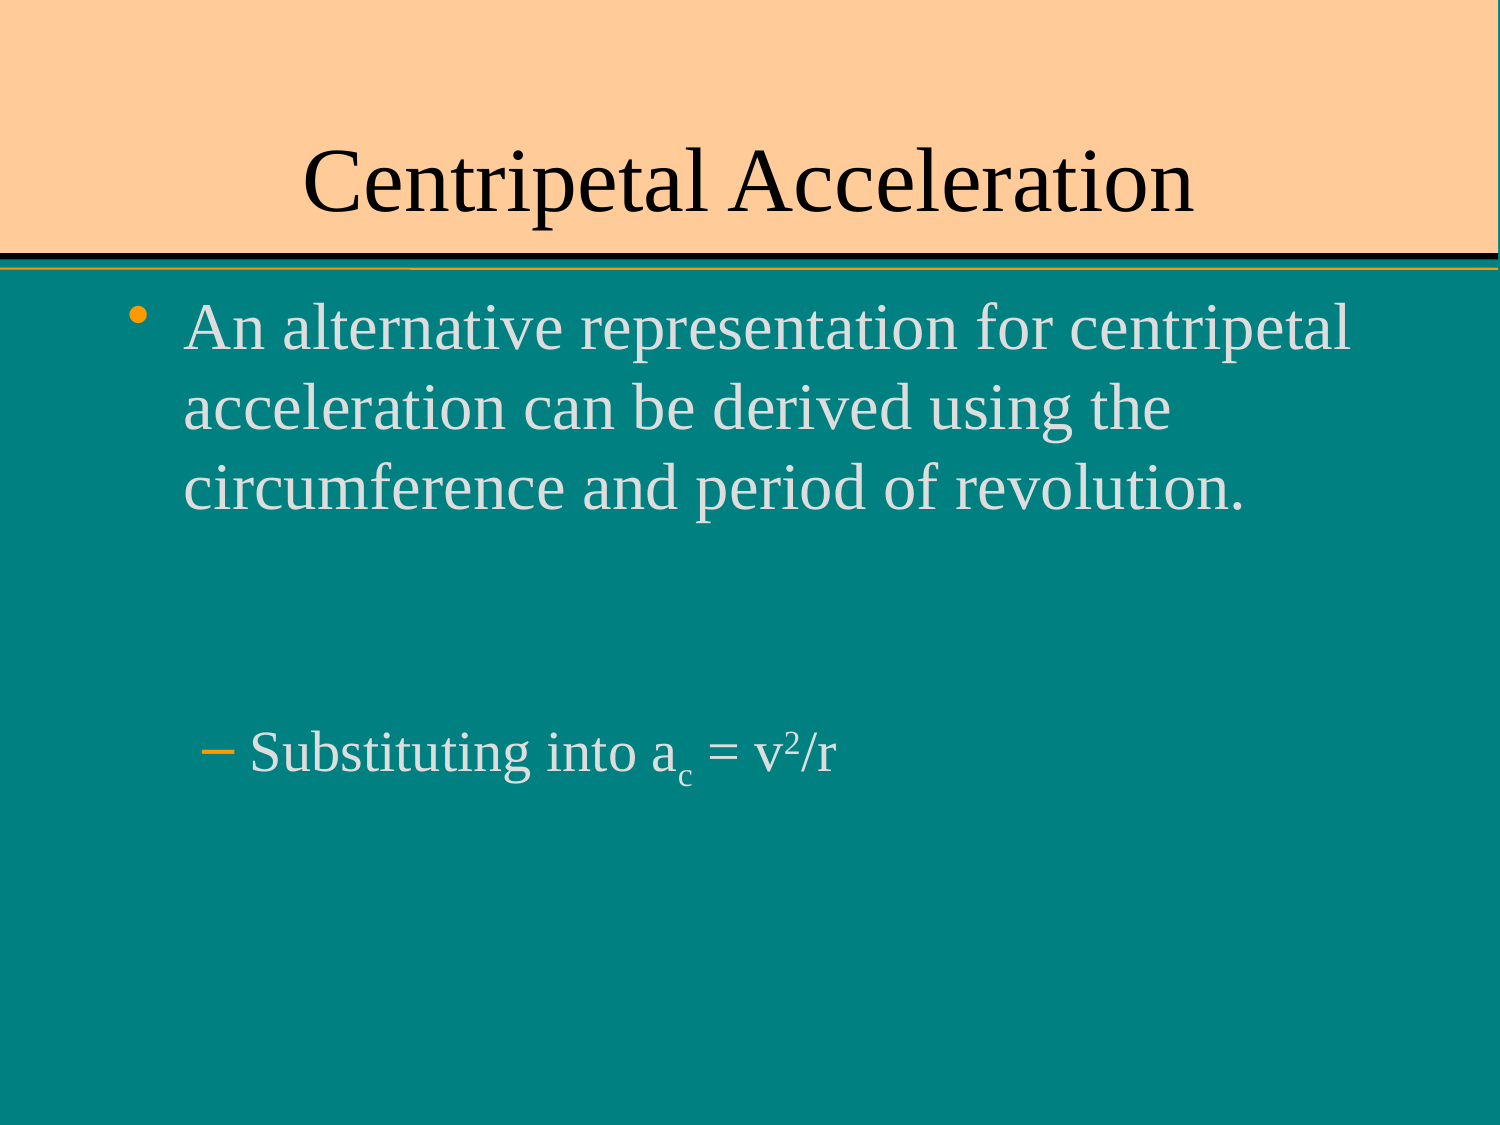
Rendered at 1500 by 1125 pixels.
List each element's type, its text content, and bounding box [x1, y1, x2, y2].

title Centripetal Acceleration [112, 56, 1388, 238]
